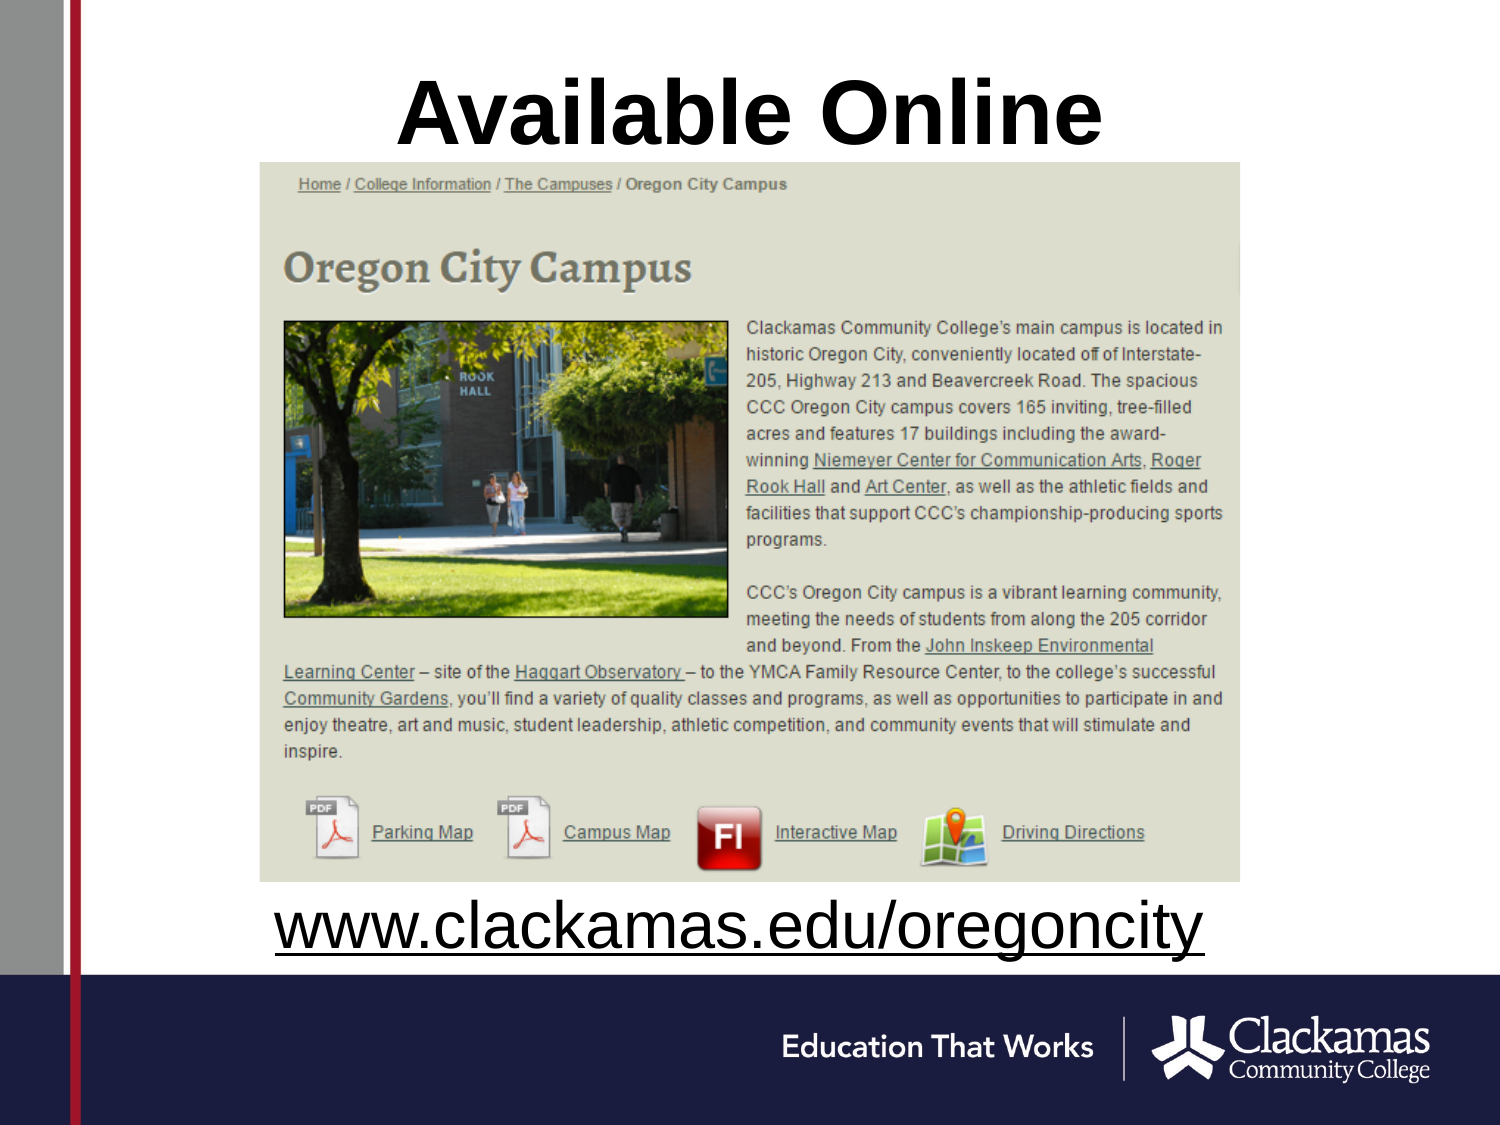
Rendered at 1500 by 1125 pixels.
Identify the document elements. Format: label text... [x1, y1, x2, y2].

title Available Online [75, 45, 1425, 233]
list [259, 162, 1241, 882]
picture [0, 0, 1500, 1125]
text_box www.clackamas.edu/oregoncity [259, 890, 1237, 950]
